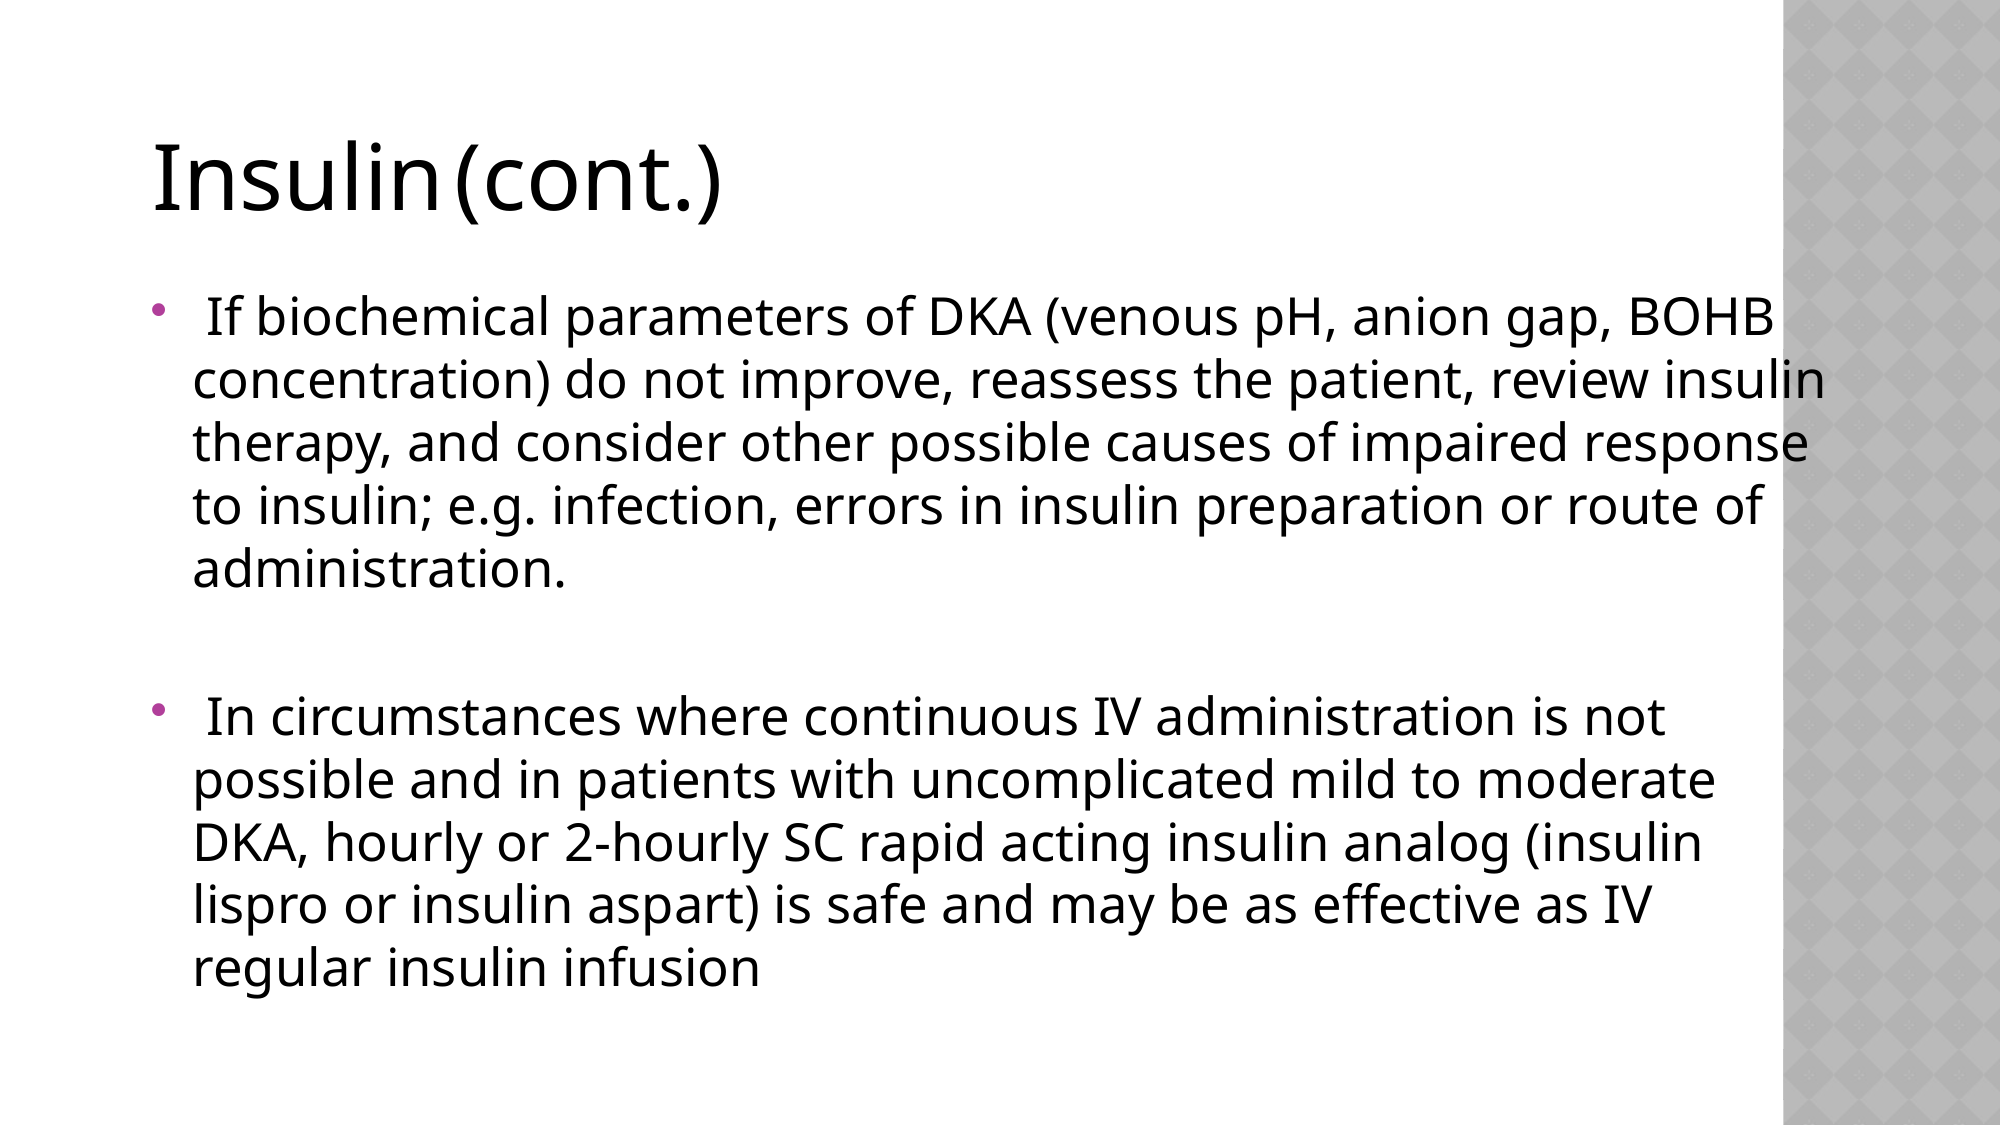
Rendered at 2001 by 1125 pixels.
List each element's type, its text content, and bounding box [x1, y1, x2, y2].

list If biochemical parameters of DKA (venous pH, anion gap, BOHB concentration) do not improve, reassess the patient, review insulin therapy, and consider other possible causes of impaired response to insulin; e.g. infection, errors in insulin preparation or route of administration. In circumstances where continuous IV administration is not possible and in patients with uncomplicated mild to moderate DKA, hourly or 2-hourly SC rapid acting insulin analog (insulin lispro or insulin aspart) is safe and may be as effective as IV regular insulin infusion [137, 202, 1863, 1014]
text_box Insulin (cont.) [137, 111, 1228, 237]
